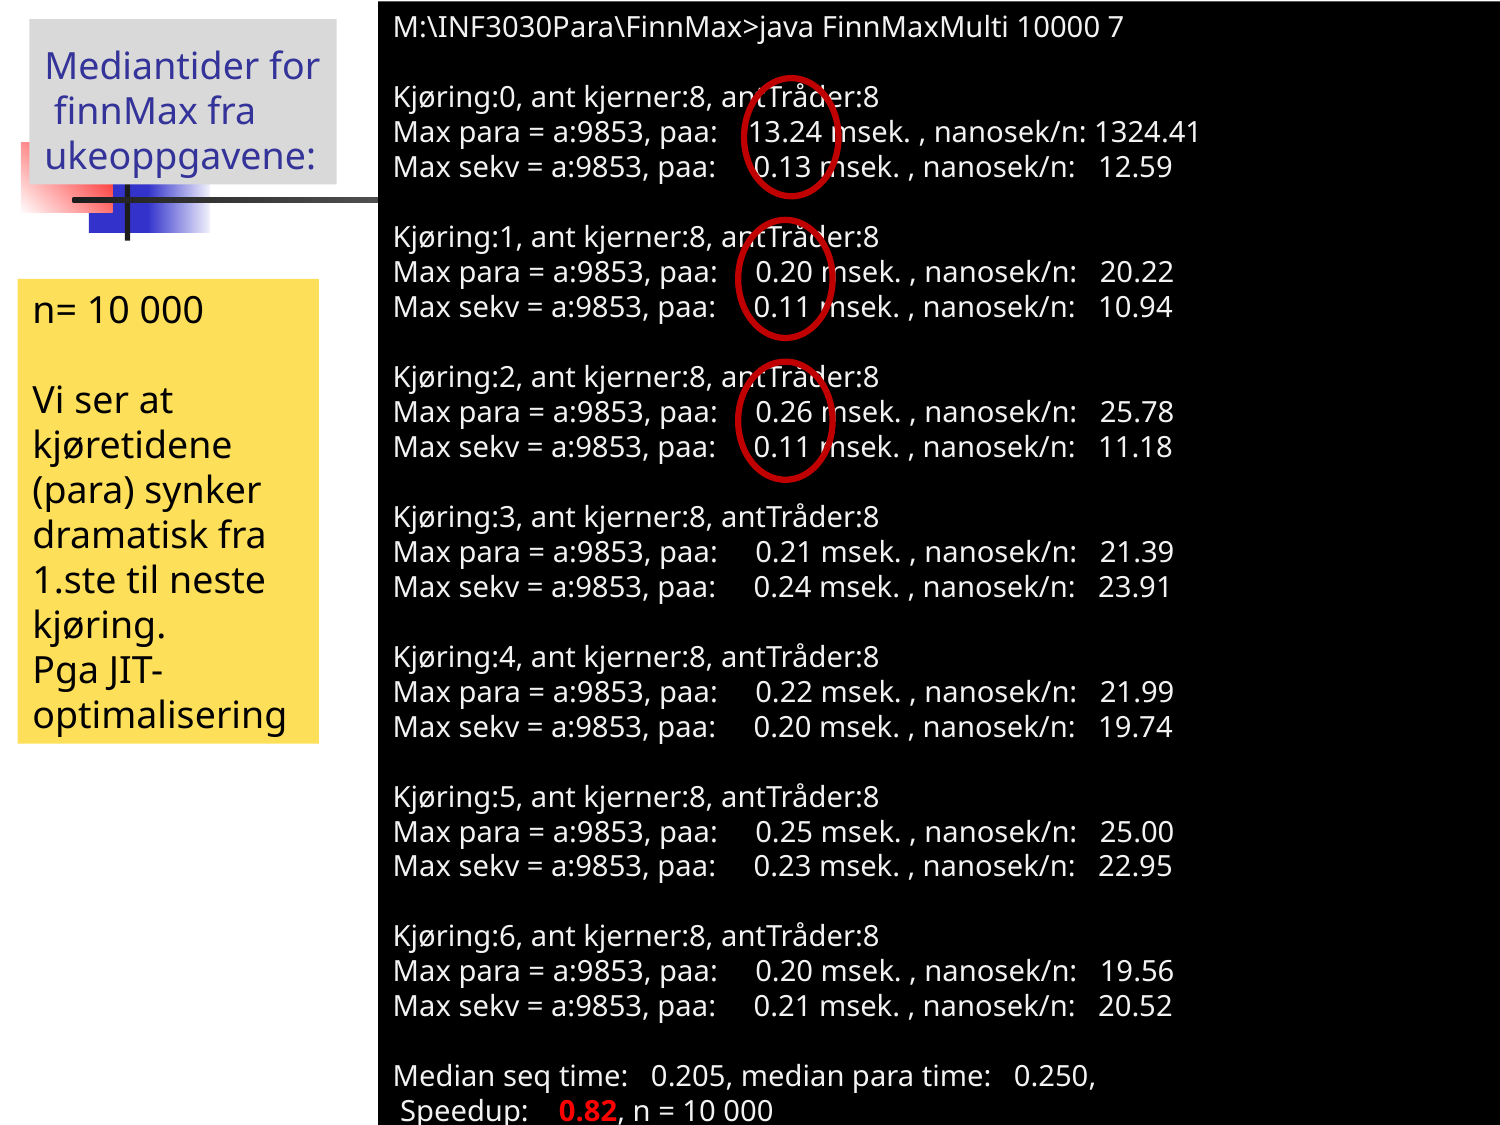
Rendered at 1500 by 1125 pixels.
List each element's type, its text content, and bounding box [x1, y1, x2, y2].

text_box n= 10 000 Vi ser at kjøretidene (para) synker dramatisk fra 1.ste til neste kjøring. Pga JIT-optimalisering [17, 278, 319, 744]
text_box M:\INF3030Para\FinnMax>java FinnMaxMulti 10000 7 Kjøring:0, ant kjerner:8, antTråder:8 Max para = a:9853, paa: 13.24 msek. , nanosek/n: 1324.41 Max sekv = a:9853, paa: 0.13 msek. , nanosek/n: 12.59 Kjøring:1, ant kjerner:8, antTråder:8 Max para = a:9853, paa: 0.20 msek. , nanosek/n: 20.22 Max sekv = a:9853, paa: 0.11 msek. , nanosek/n: 10.94 Kjøring:2, ant kjerner:8, antTråder:8 Max para = a:9853, paa: 0.26 msek. , nanosek/n: 25.78 Max sekv = a:9853, paa: 0.11 msek. , nanosek/n: 11.18 Kjøring:3, ant kjerner:8, antTråder:8 Max para = a:9853, paa: 0.21 msek. , nanosek/n: 21.39 Max sekv = a:9853, paa: 0.24 msek. , nanosek/n: 23.91 Kjøring:4, ant kjerner:8, antTråder:8 Max para = a:9853, paa: 0.22 msek. , nanosek/n: 21.99 Max sekv = a:9853, paa: 0.20 msek. , nanosek/n: 19.74 Kjøring:5, ant kjerner:8, antTråder:8 Max para = a:9853, paa: 0.25 msek. , nanosek/n: 25.00 Max sekv = a:9853, paa: 0.23 msek. , nanosek/n: 22.95 Kjøring:6, ant kjerner:8, antTråder:8 Max para = a:9853, paa: 0.20 msek. , nanosek/n: 19.56 Max sekv = a:9853, paa: 0.21 msek. , nanosek/n: 20.52 Median seq time: 0.205, median para time: 0.250, Speedup: 0.82, n = 10 000 [378, 1, 1500, 1125]
text_box [738, 219, 833, 338]
title Mediantider for finnMax fra ukeoppgavene: [29, 19, 337, 185]
text_box [744, 78, 839, 197]
text_box [738, 361, 833, 480]
